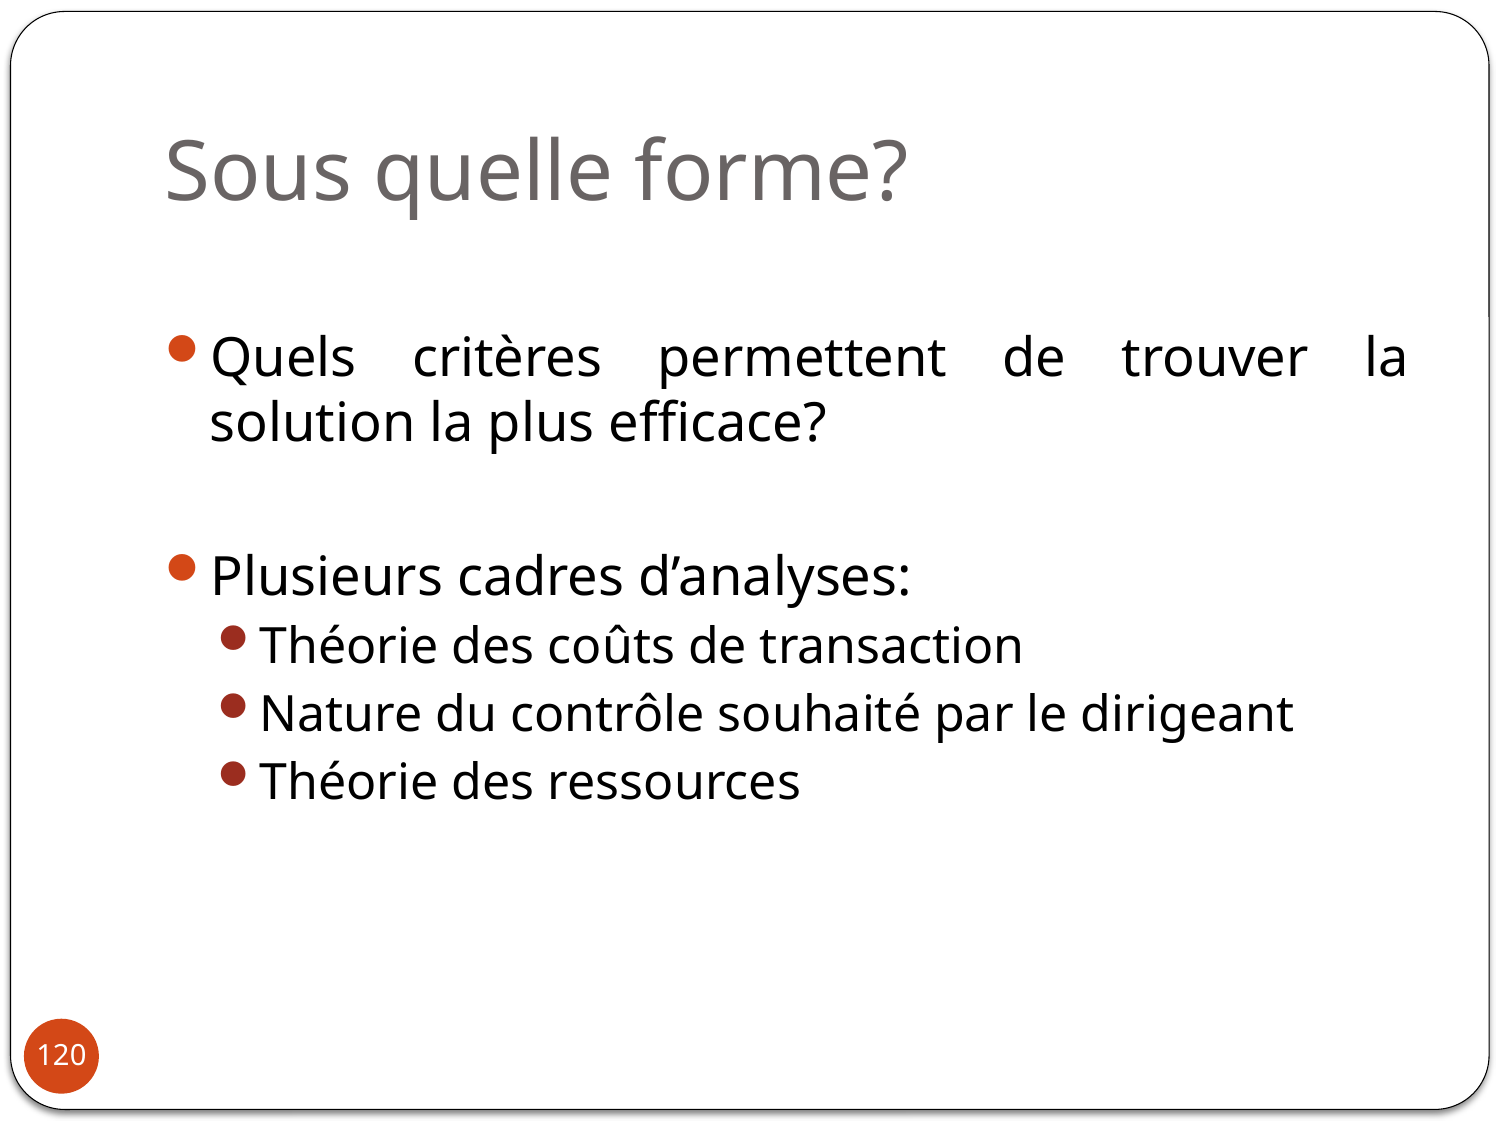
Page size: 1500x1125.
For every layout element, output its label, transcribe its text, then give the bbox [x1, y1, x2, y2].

slide_number 120 [23, 1018, 99, 1094]
list Quels critères permettent de trouver la solution la plus efficace? Plusieurs cadres d’analyses: Théorie des coûts de transaction Nature du contrôle souhaité par le dirigeant Théorie des ressources [150, 237, 1425, 988]
title Sous quelle forme? [150, 45, 1425, 233]
